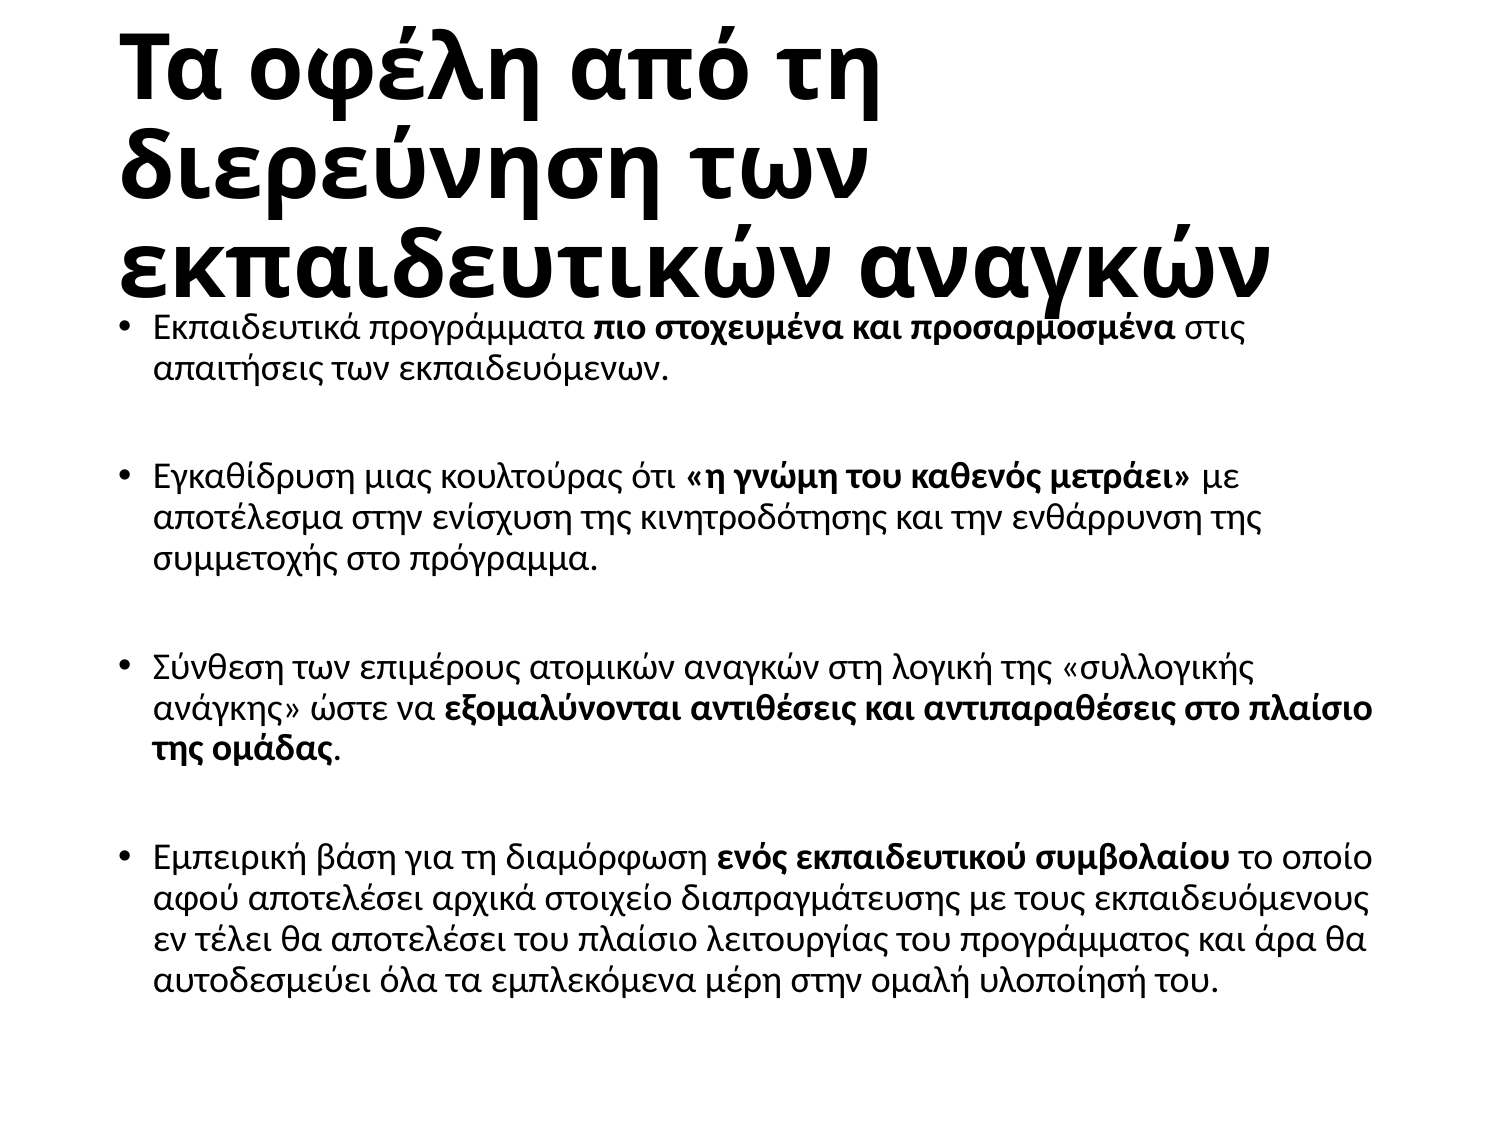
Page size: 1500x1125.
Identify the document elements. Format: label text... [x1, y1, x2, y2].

list Εκπαιδευτικά προγράμματα πιο στοχευμένα και προσαρμοσμένα στις απαιτήσεις των εκπαιδευόμενων. Εγκαθίδρυση μιας κουλτούρας ότι «η γνώμη του καθενός μετράει» με αποτέλεσμα στην ενίσχυση της κινητροδότησης και την ενθάρρυνση της συμμετοχής στο πρόγραμμα. Σύνθεση των επιμέρους ατομικών αναγκών στη λογική της «συλλογικής ανάγκης» ώστε να εξομαλύνονται αντιθέσεις και αντιπαραθέσεις στο πλαίσιο της ομάδας. Εμπειρική βάση για τη διαμόρφωση ενός εκπαιδευτικού συμβολαίου το οποίο αφού αποτελέσει αρχικά στοιχείο διαπραγμάτευσης με τους εκπαιδευόμενους εν τέλει θα αποτελέσει του πλαίσιο λειτουργίας του προγράμματος και άρα θα αυτοδεσμεύει όλα τα εμπλεκόμενα μέρη στην ομαλή υλοποίησή του. [103, 299, 1397, 1014]
title Τα οφέλη από τη διερεύνηση των εκπαιδευτικών αναγκών [103, 59, 1397, 278]
